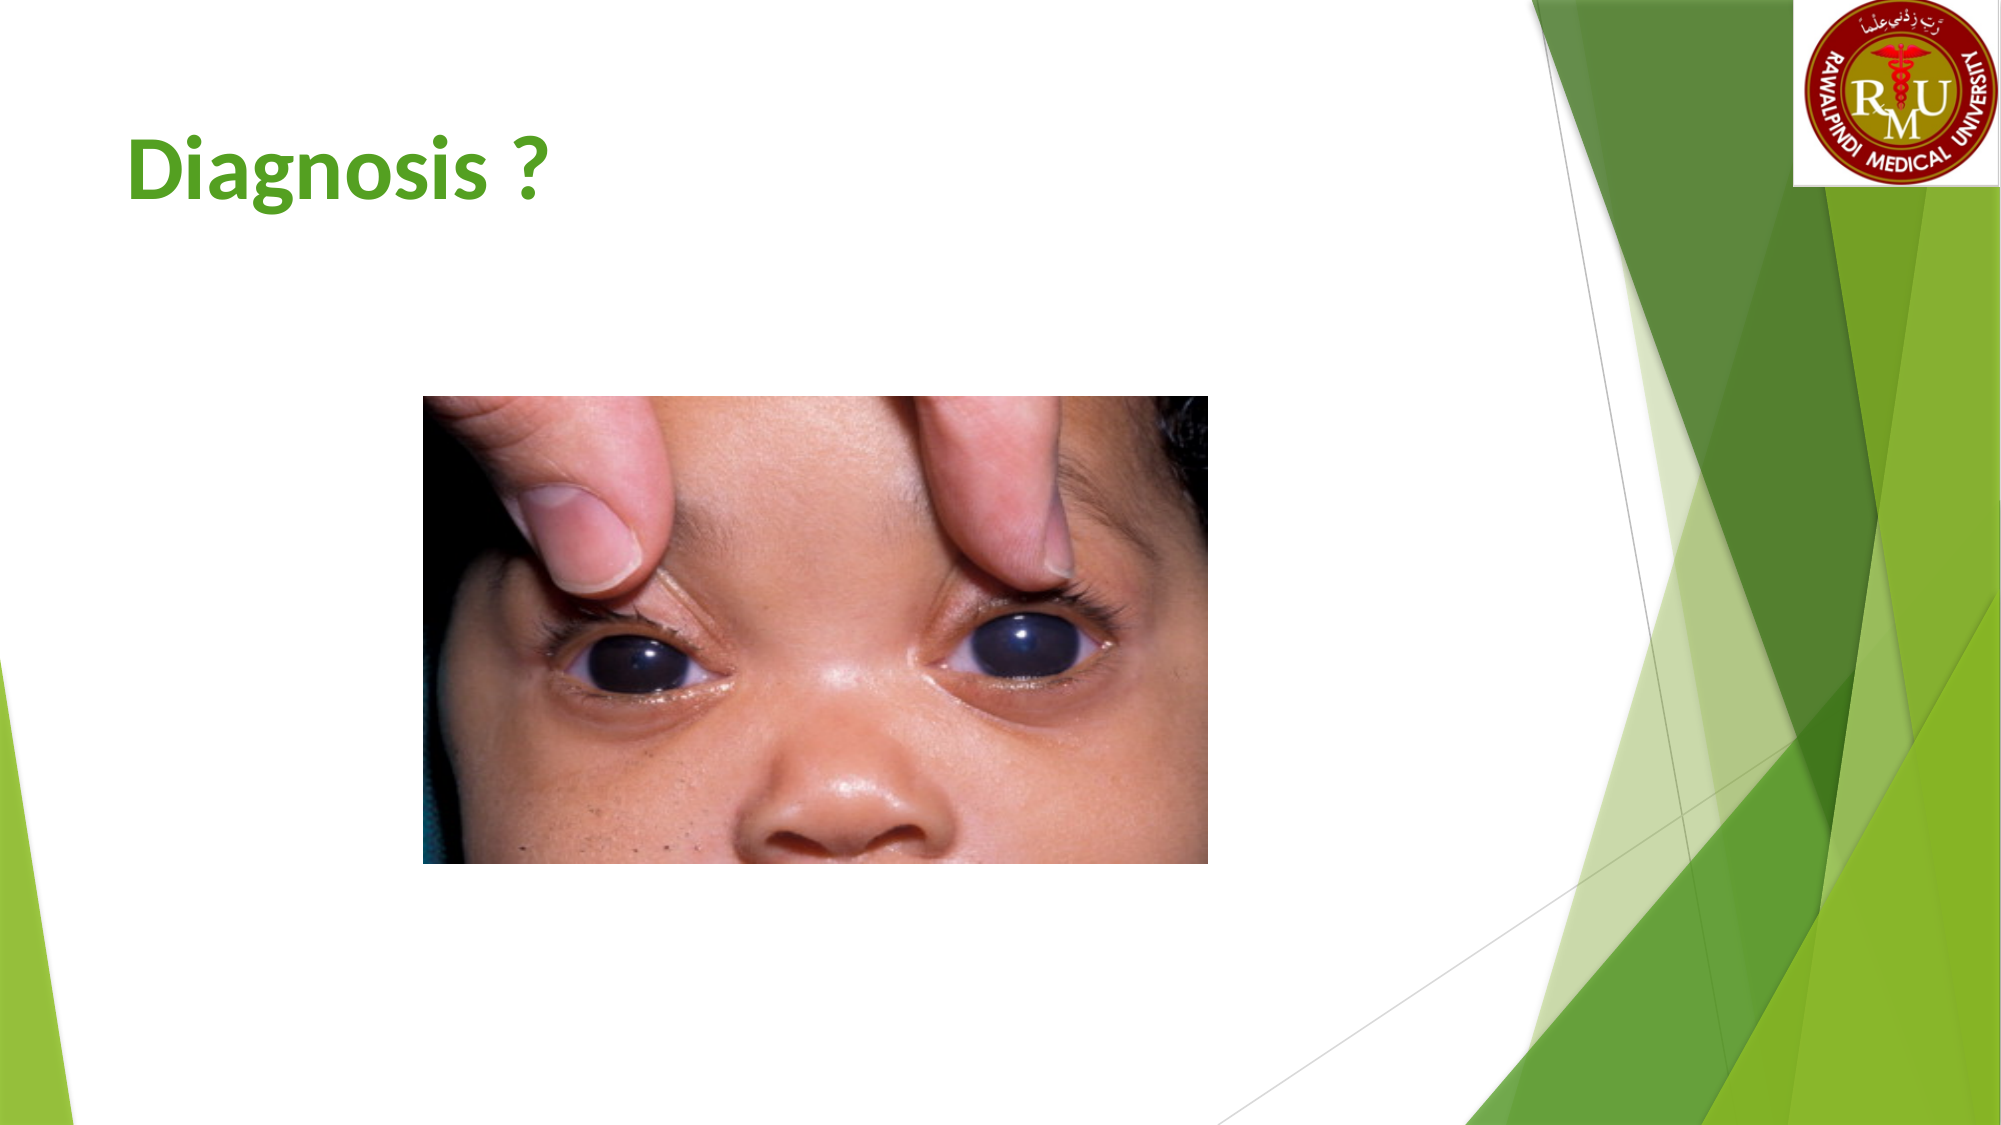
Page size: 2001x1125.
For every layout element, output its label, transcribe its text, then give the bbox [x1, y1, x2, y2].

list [422, 396, 1208, 864]
title Diagnosis ? [111, 99, 1522, 317]
picture [1793, 0, 2000, 187]
